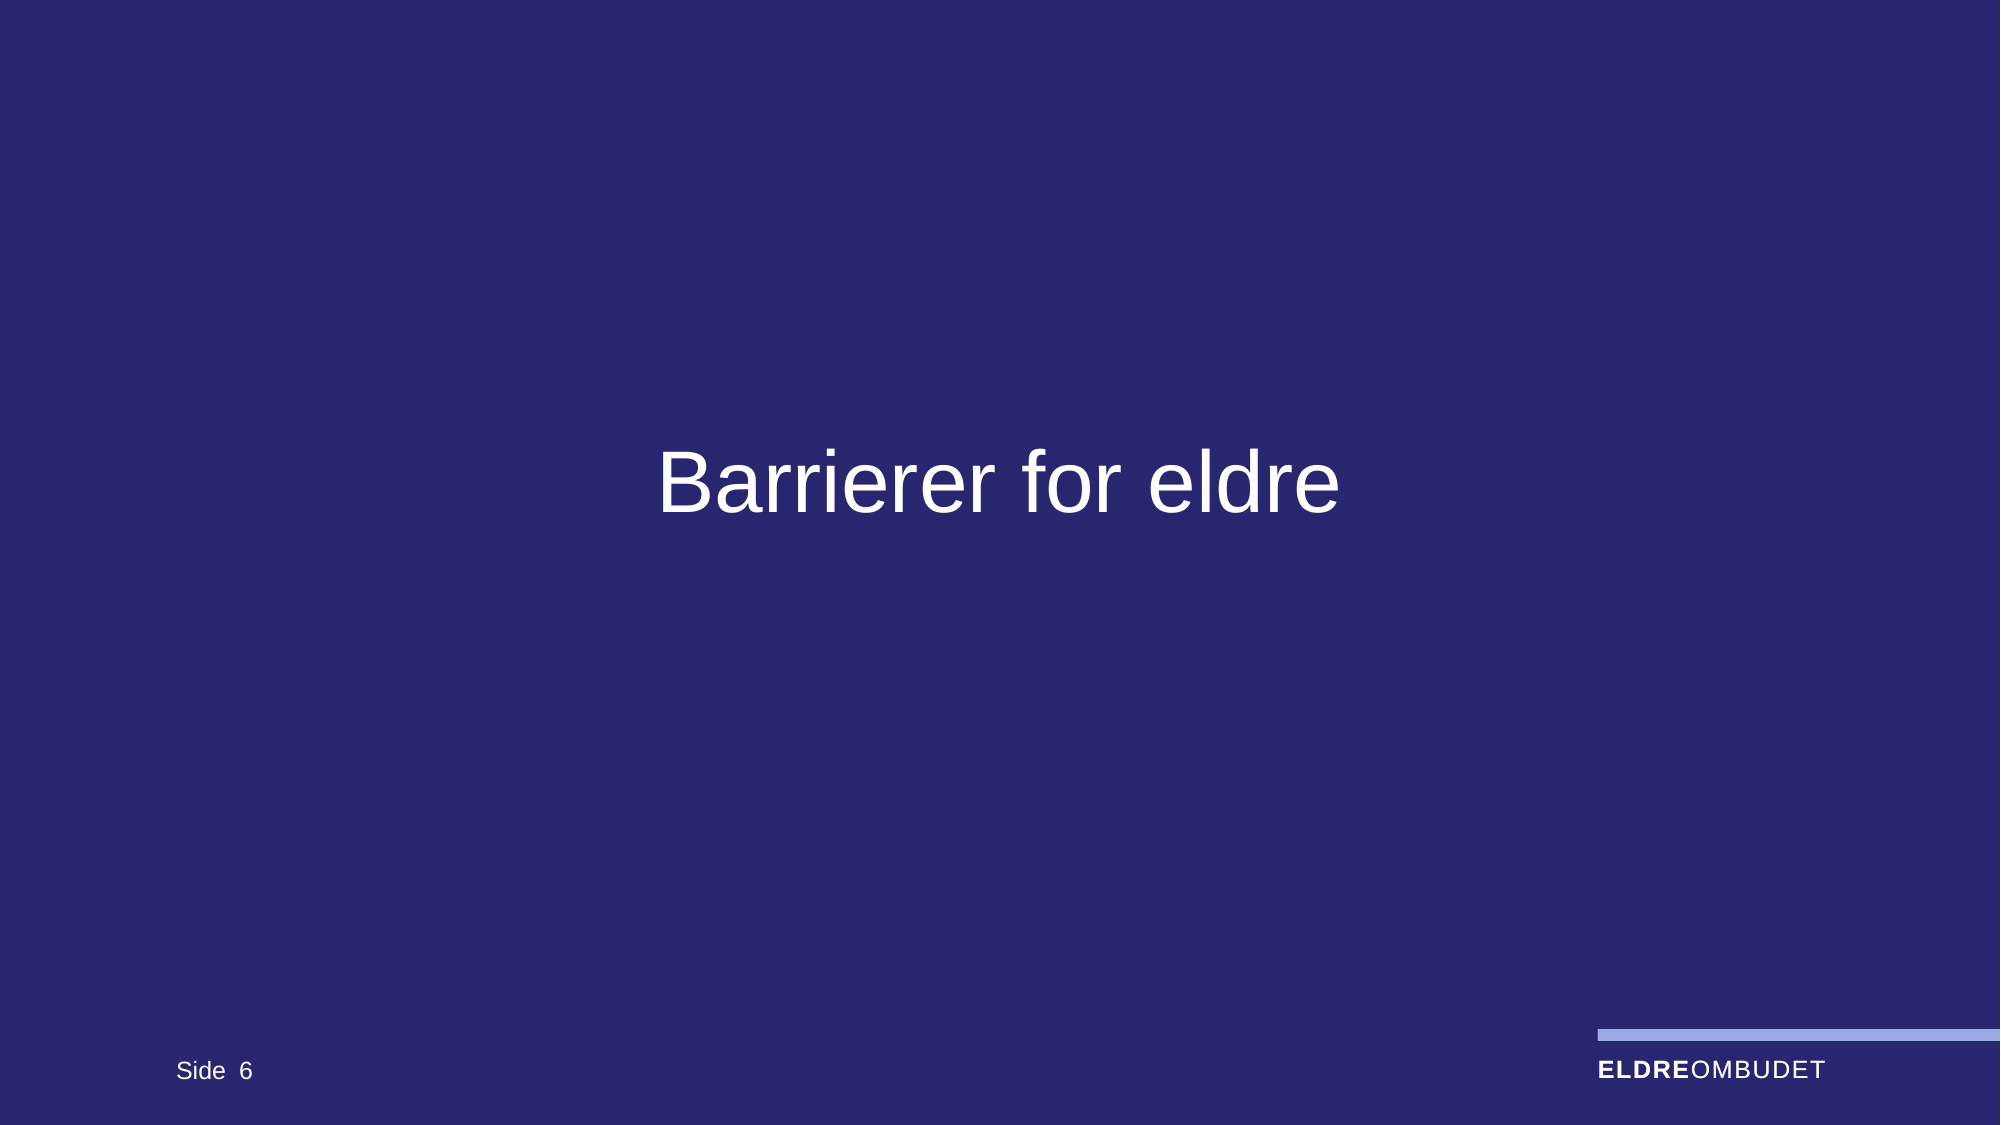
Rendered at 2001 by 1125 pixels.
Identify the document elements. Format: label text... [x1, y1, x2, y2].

footer Side [176, 1054, 239, 1125]
slide_number 6 [239, 1054, 372, 1125]
title Barrierer for eldre [176, 233, 1824, 826]
